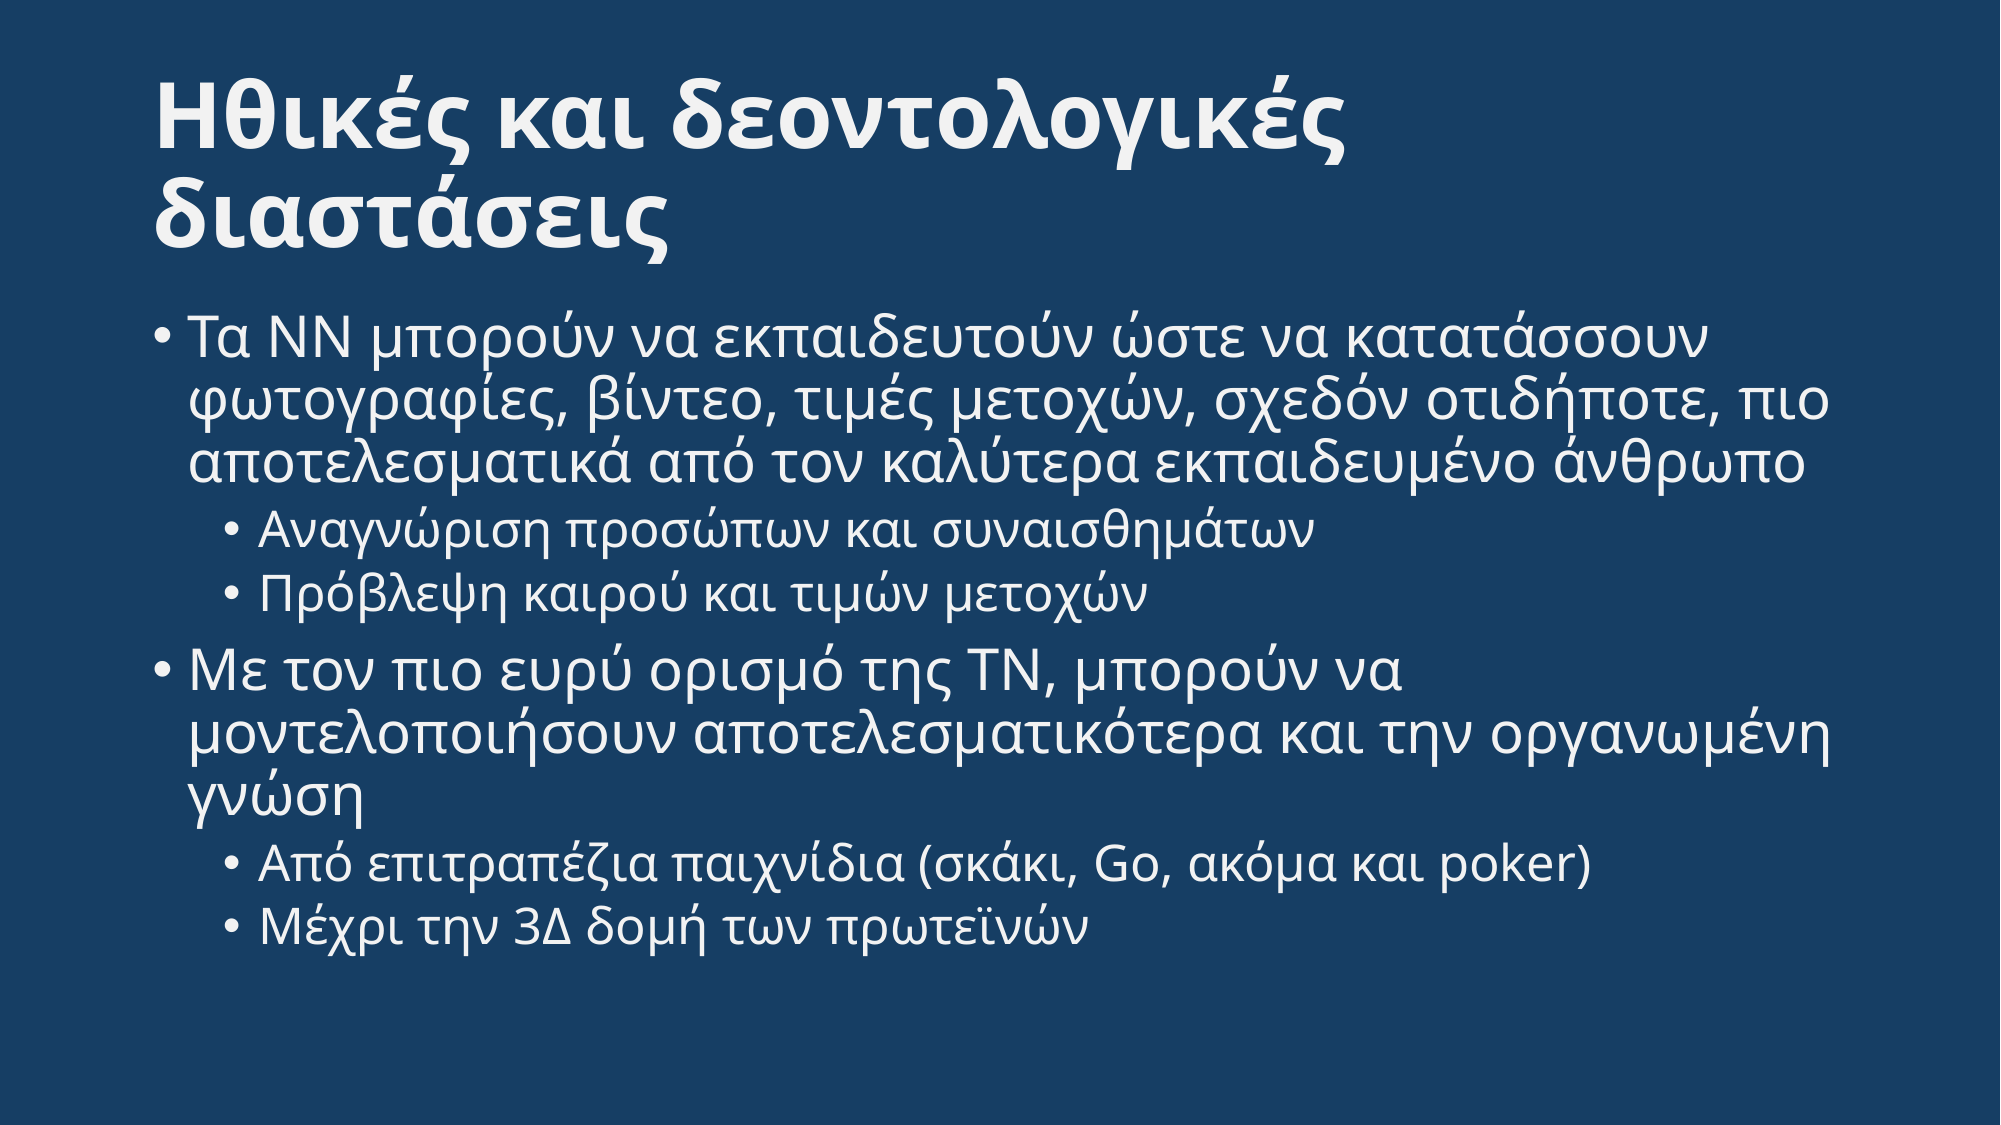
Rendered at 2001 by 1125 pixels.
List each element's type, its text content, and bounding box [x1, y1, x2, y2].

list Τα ΝΝ μπορούν να εκπαιδευτούν ώστε να κατατάσσουν φωτογραφίες, βίντεο, τιμές μετοχών, σχεδόν οτιδήποτε, πιο αποτελεσματικά από τον καλύτερα εκπαιδευμένο άνθρωπο Αναγνώριση προσώπων και συναισθημάτων Πρόβλεψη καιρού και τιμών μετοχών Με τον πιο ευρύ ορισμό της ΤΝ, μπορούν να μοντελοποιήσουν αποτελεσματικότερα και την οργανωμένη γνώση Από επιτραπέζια παιχνίδια (σκάκι, Go, ακόμα και poker) Μέχρι την 3Δ δομή των πρωτεϊνών [137, 299, 1863, 1014]
title Ηθικές και δεοντολογικές διαστάσεις [137, 59, 1863, 278]
